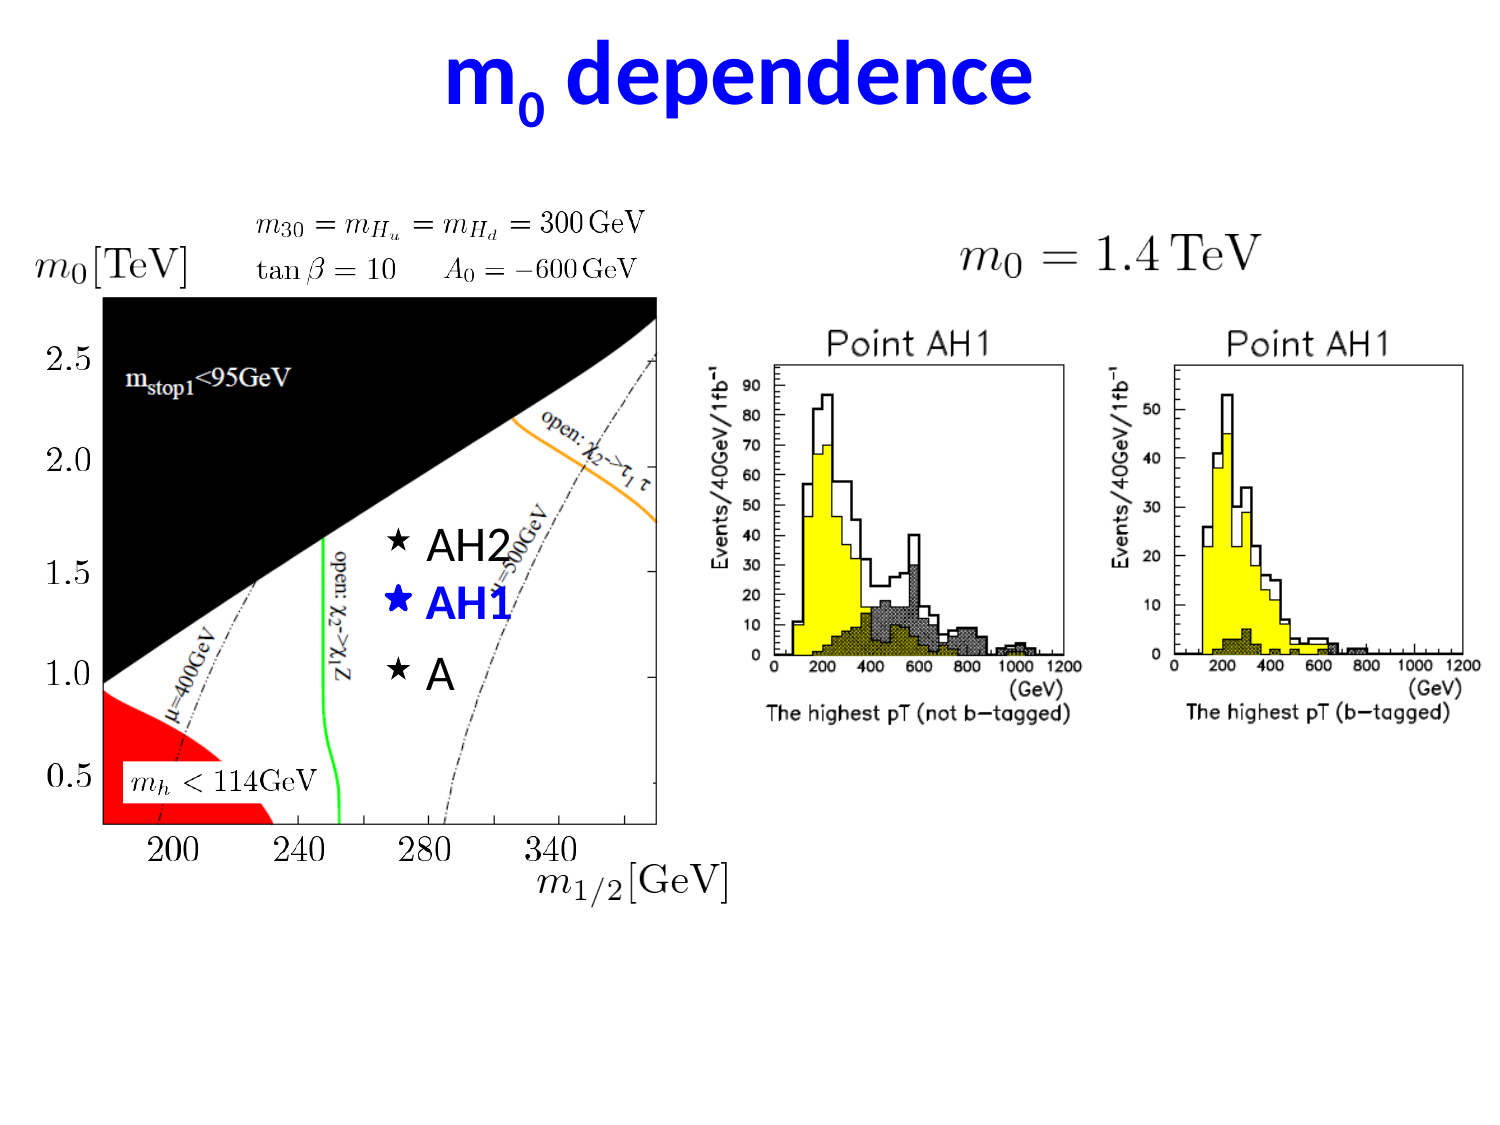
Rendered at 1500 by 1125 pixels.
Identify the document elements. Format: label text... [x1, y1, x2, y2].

picture [960, 234, 1262, 278]
text_box m0 dependence [74, 0, 1425, 153]
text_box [255, 210, 645, 286]
picture [691, 316, 1489, 739]
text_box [34, 245, 727, 909]
